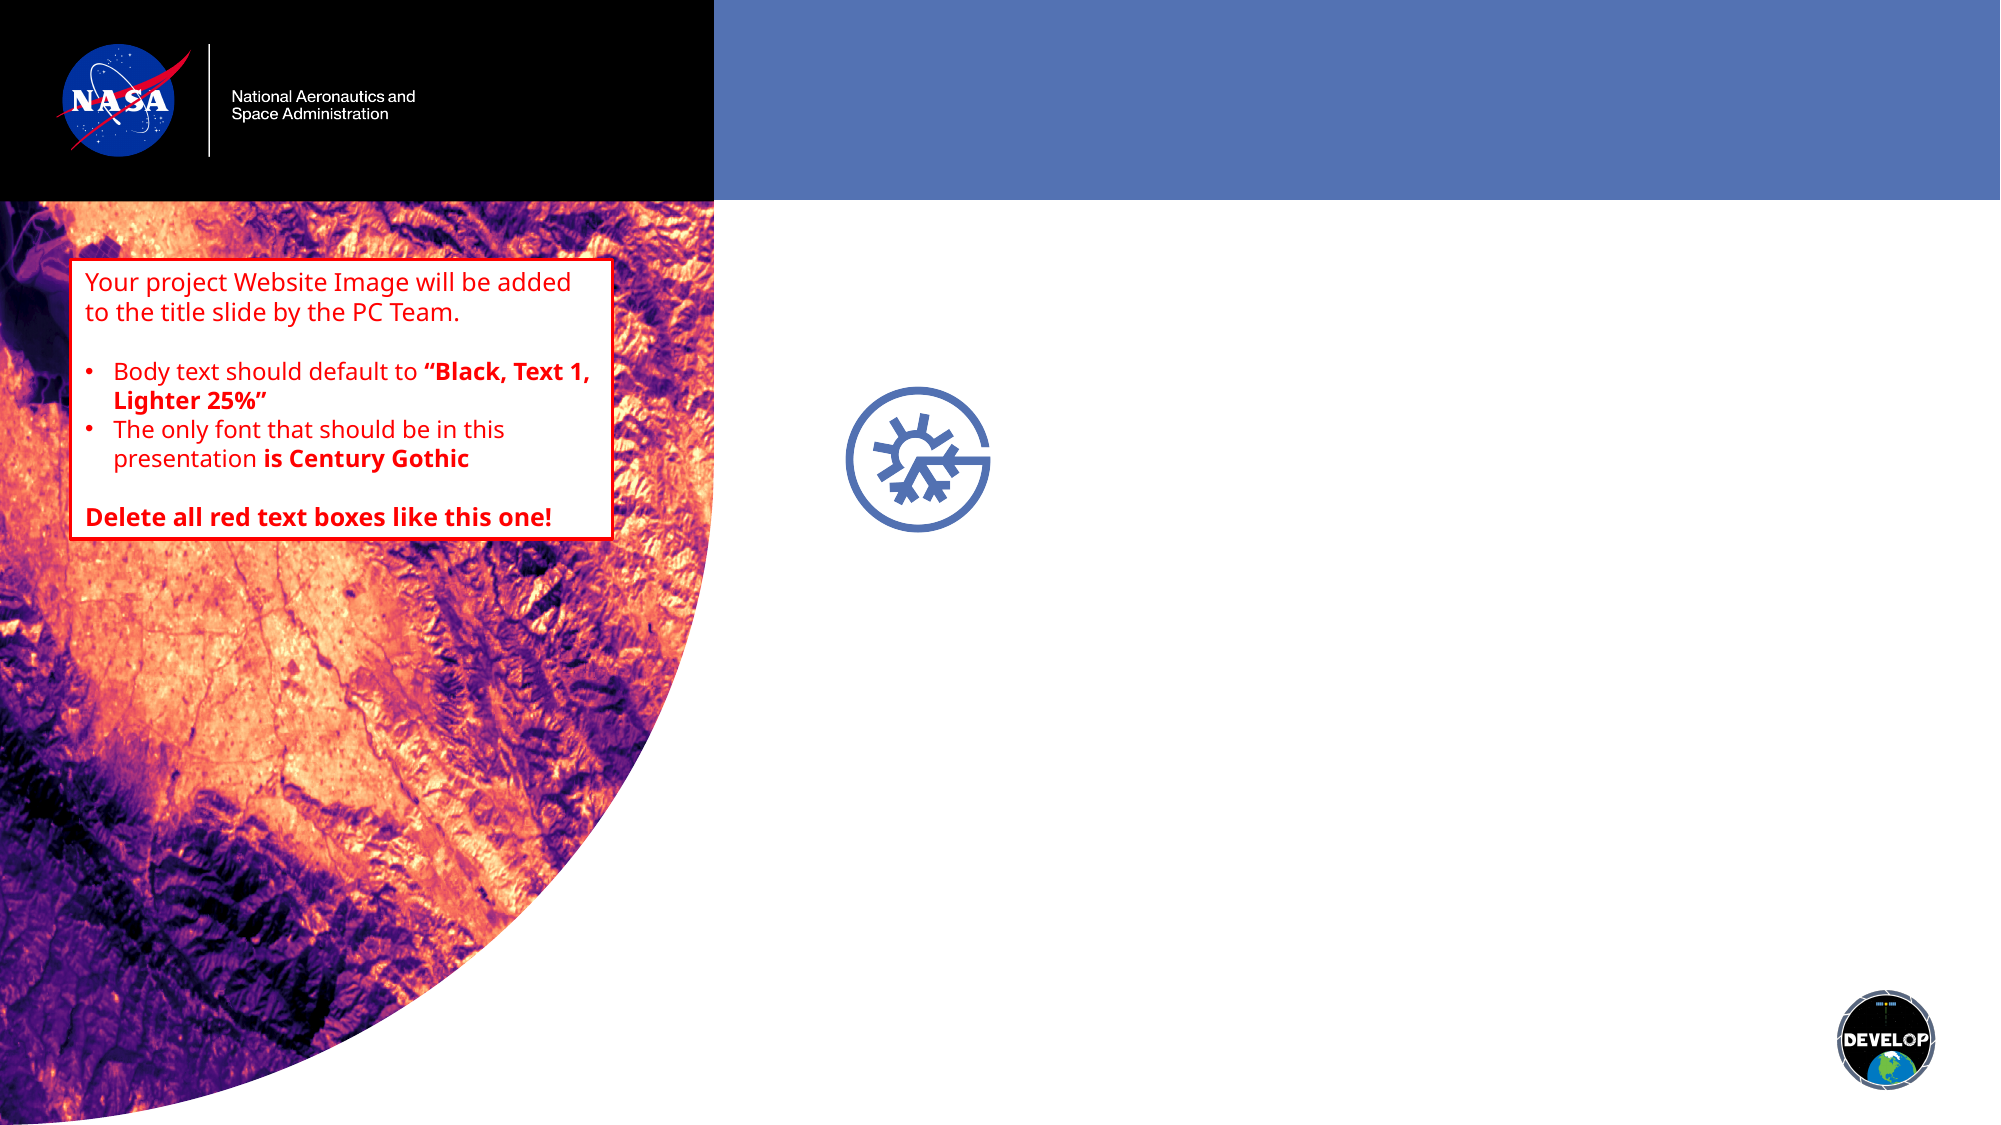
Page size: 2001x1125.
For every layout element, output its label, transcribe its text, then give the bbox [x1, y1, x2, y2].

picture [0, 0, 714, 1125]
picture [1807, 989, 1965, 1091]
picture [843, 384, 993, 535]
text_box Your project Website Image will be added to the title slide by the PC Team. Body text should default to “Black, Text 1, Lighter 25%” The only font that should be in this presentation is Century Gothic Delete all red text boxes like this one! [70, 259, 613, 540]
